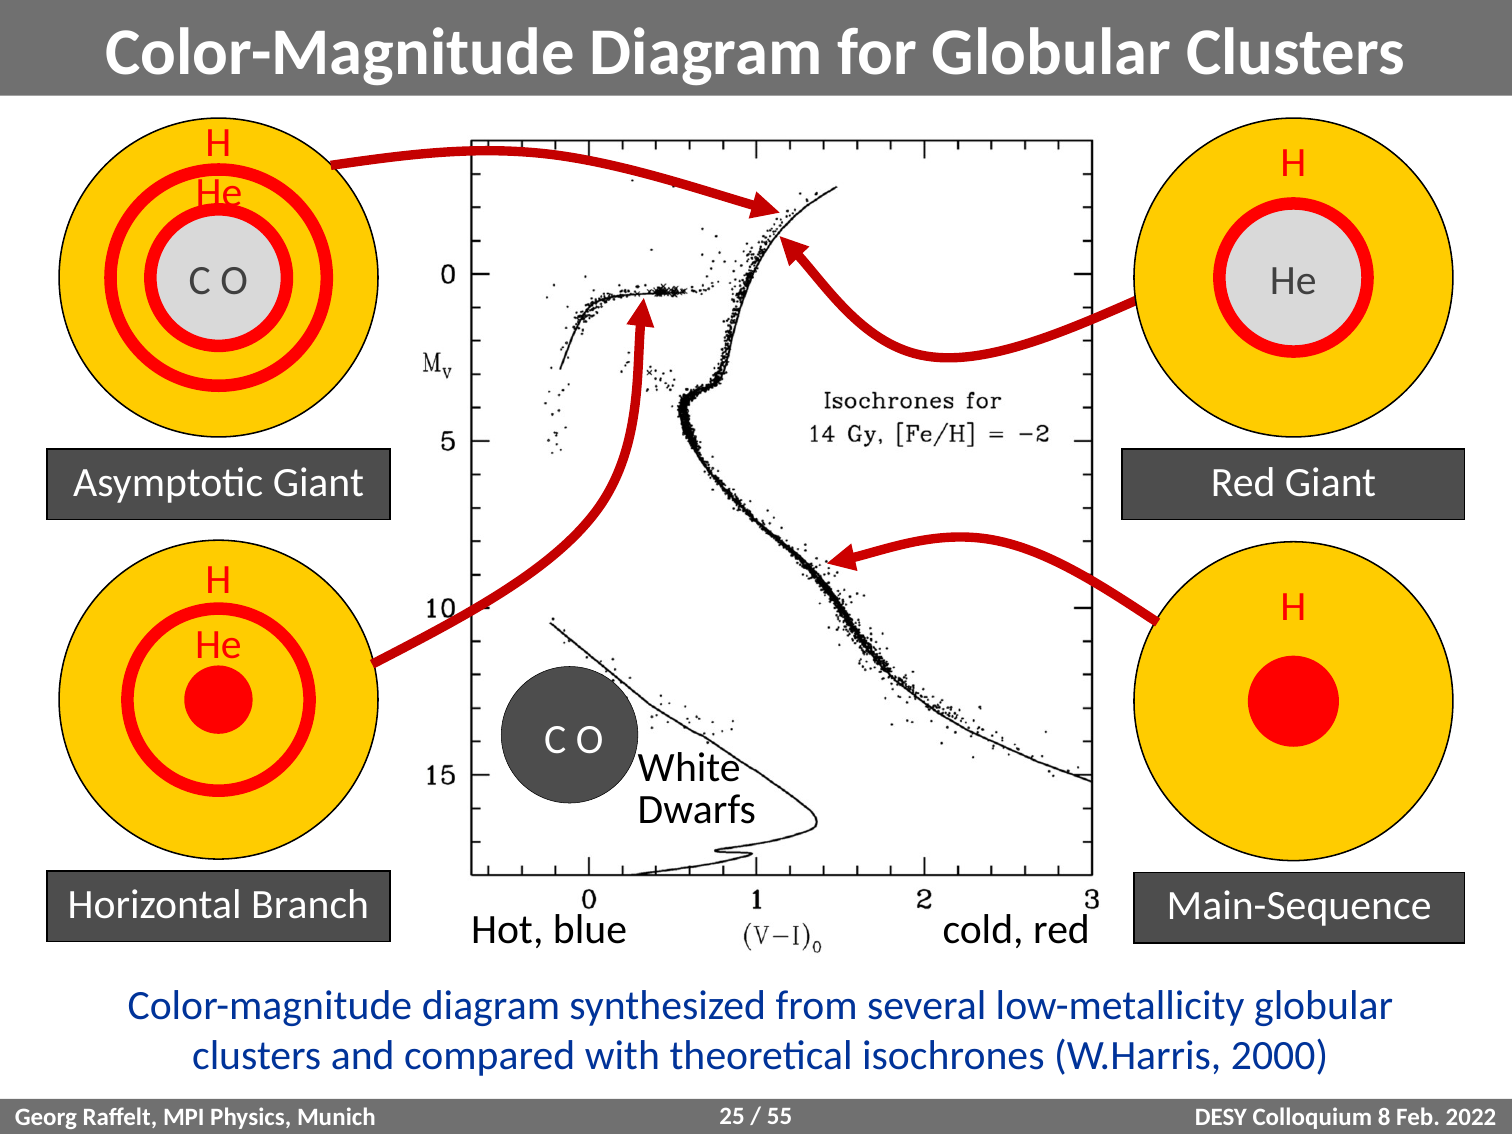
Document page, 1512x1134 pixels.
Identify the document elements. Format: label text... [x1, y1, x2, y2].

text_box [779, 117, 1465, 520]
title Color-Magnitude Diagram for Globular Clusters [0, 0, 1512, 96]
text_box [500, 666, 766, 844]
picture [420, 520, 1101, 957]
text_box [826, 529, 1465, 944]
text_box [46, 117, 778, 520]
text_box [46, 297, 644, 942]
text_box Color-magnitude diagram synthesized from several low-metallicity globular clusters and compared with theoretical isochrones (W.Harris, 2000) [23, 968, 1489, 1087]
